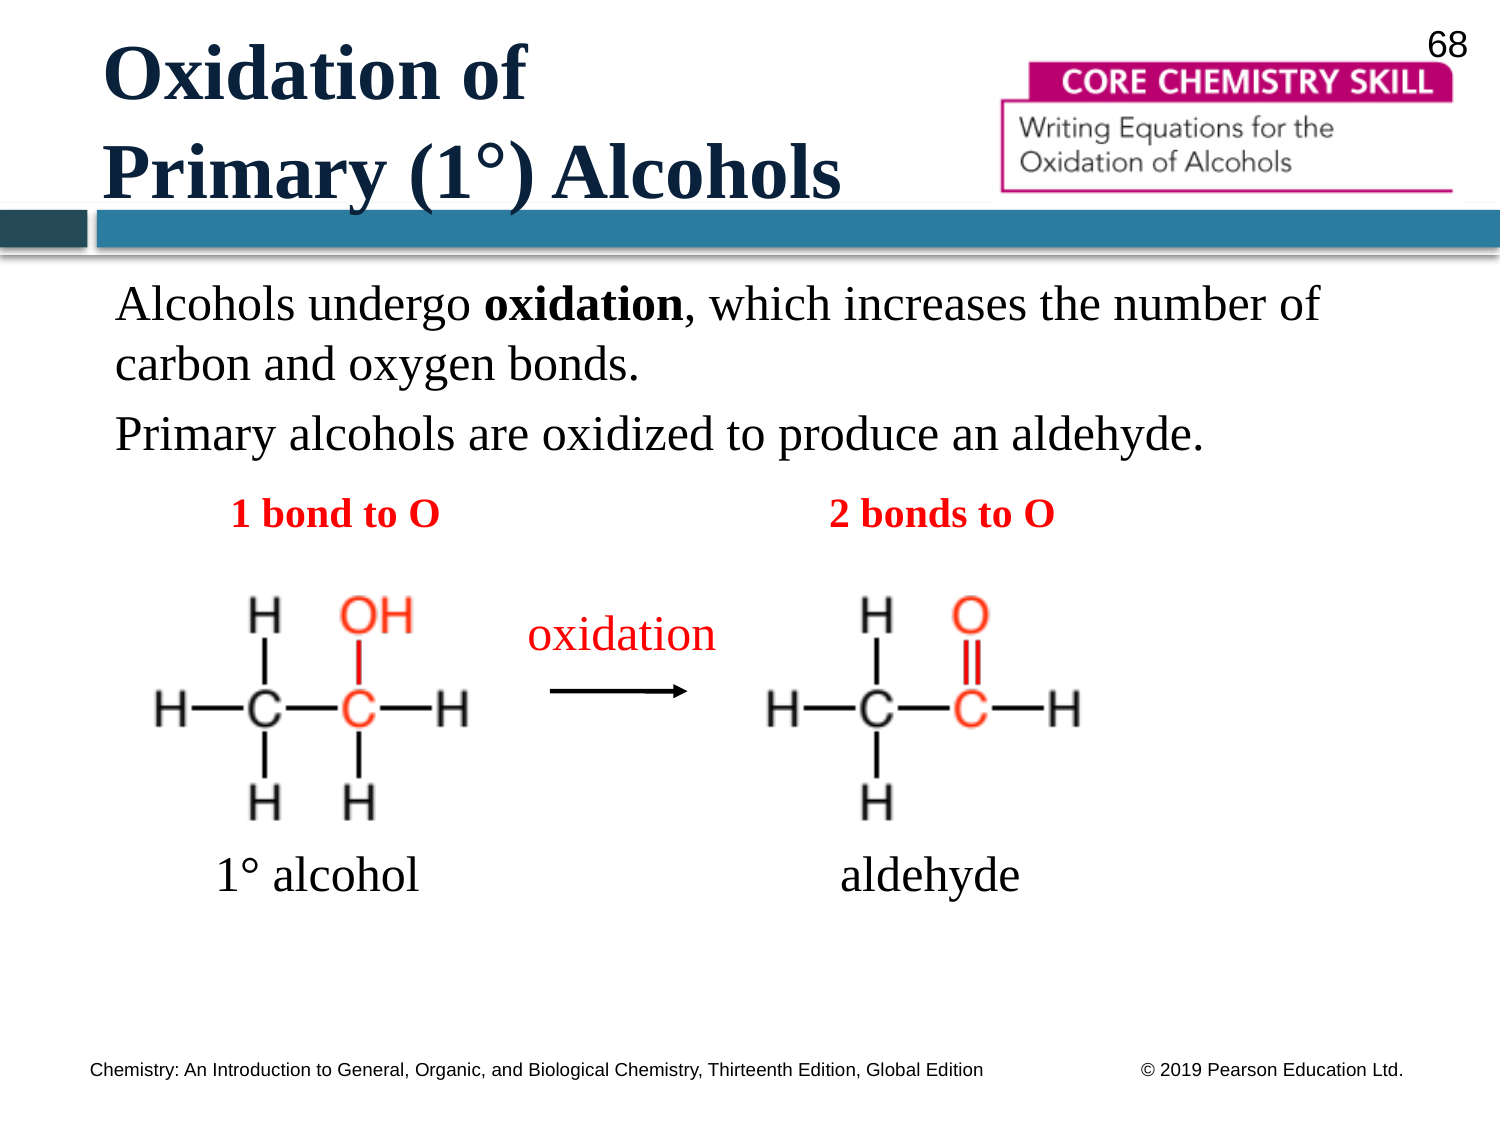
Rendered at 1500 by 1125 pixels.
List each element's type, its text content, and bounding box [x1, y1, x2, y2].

picture [149, 587, 478, 826]
picture [762, 587, 1090, 826]
title Oxidation of Primary (1°) Alcohols [87, 36, 1412, 200]
picture [991, 52, 1463, 204]
text_box [549, 684, 688, 698]
list Alcohols undergo oxidation, which increases the number of carbon and oxygen bonds. Primary alcohols are oxidized to produce an aldehyde. 1 bond to O 2 bonds to O oxidation 1° alcohol aldehyde [99, 262, 1400, 1025]
text_box 68 [1412, 12, 1500, 53]
